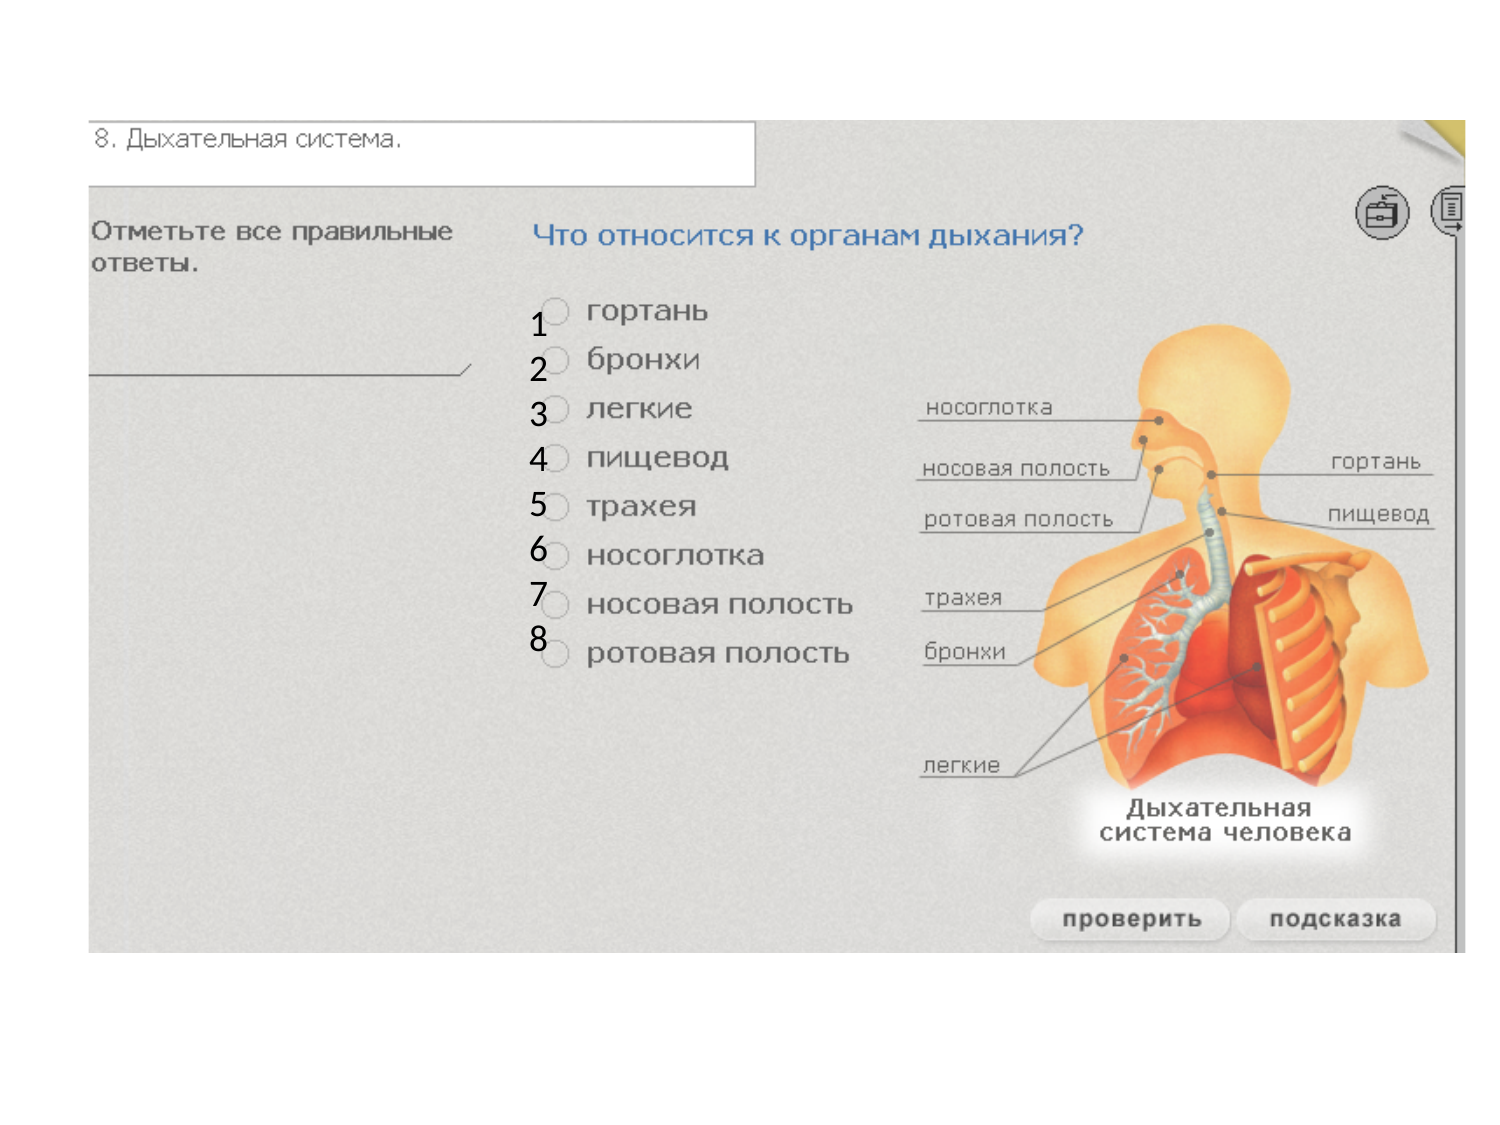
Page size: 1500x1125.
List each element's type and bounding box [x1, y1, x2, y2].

picture [88, 119, 1466, 954]
